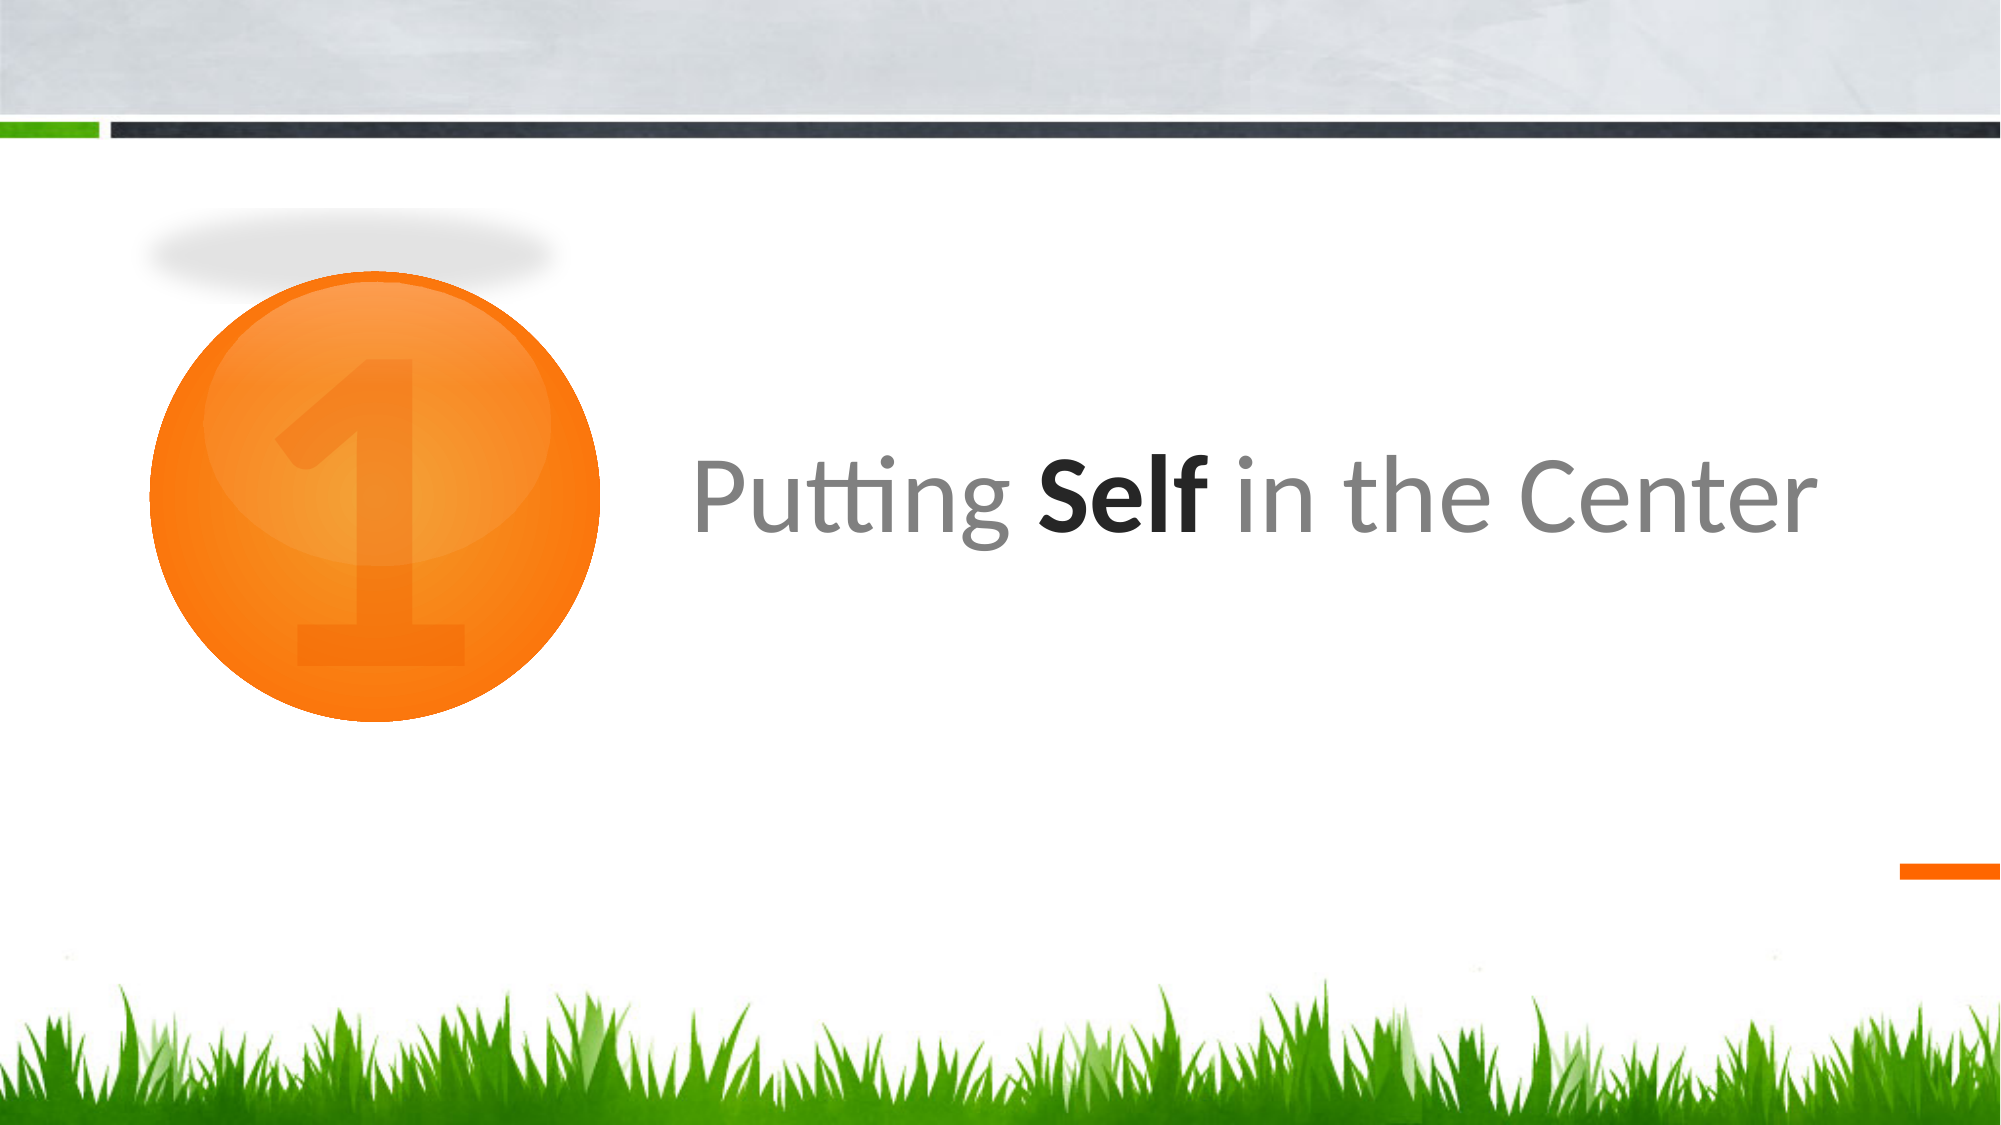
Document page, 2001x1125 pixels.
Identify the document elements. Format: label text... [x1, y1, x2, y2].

text_box [81, 227, 669, 898]
title Putting Self in the Center [669, 326, 1934, 650]
picture [0, 0, 2001, 1125]
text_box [149, 186, 601, 775]
